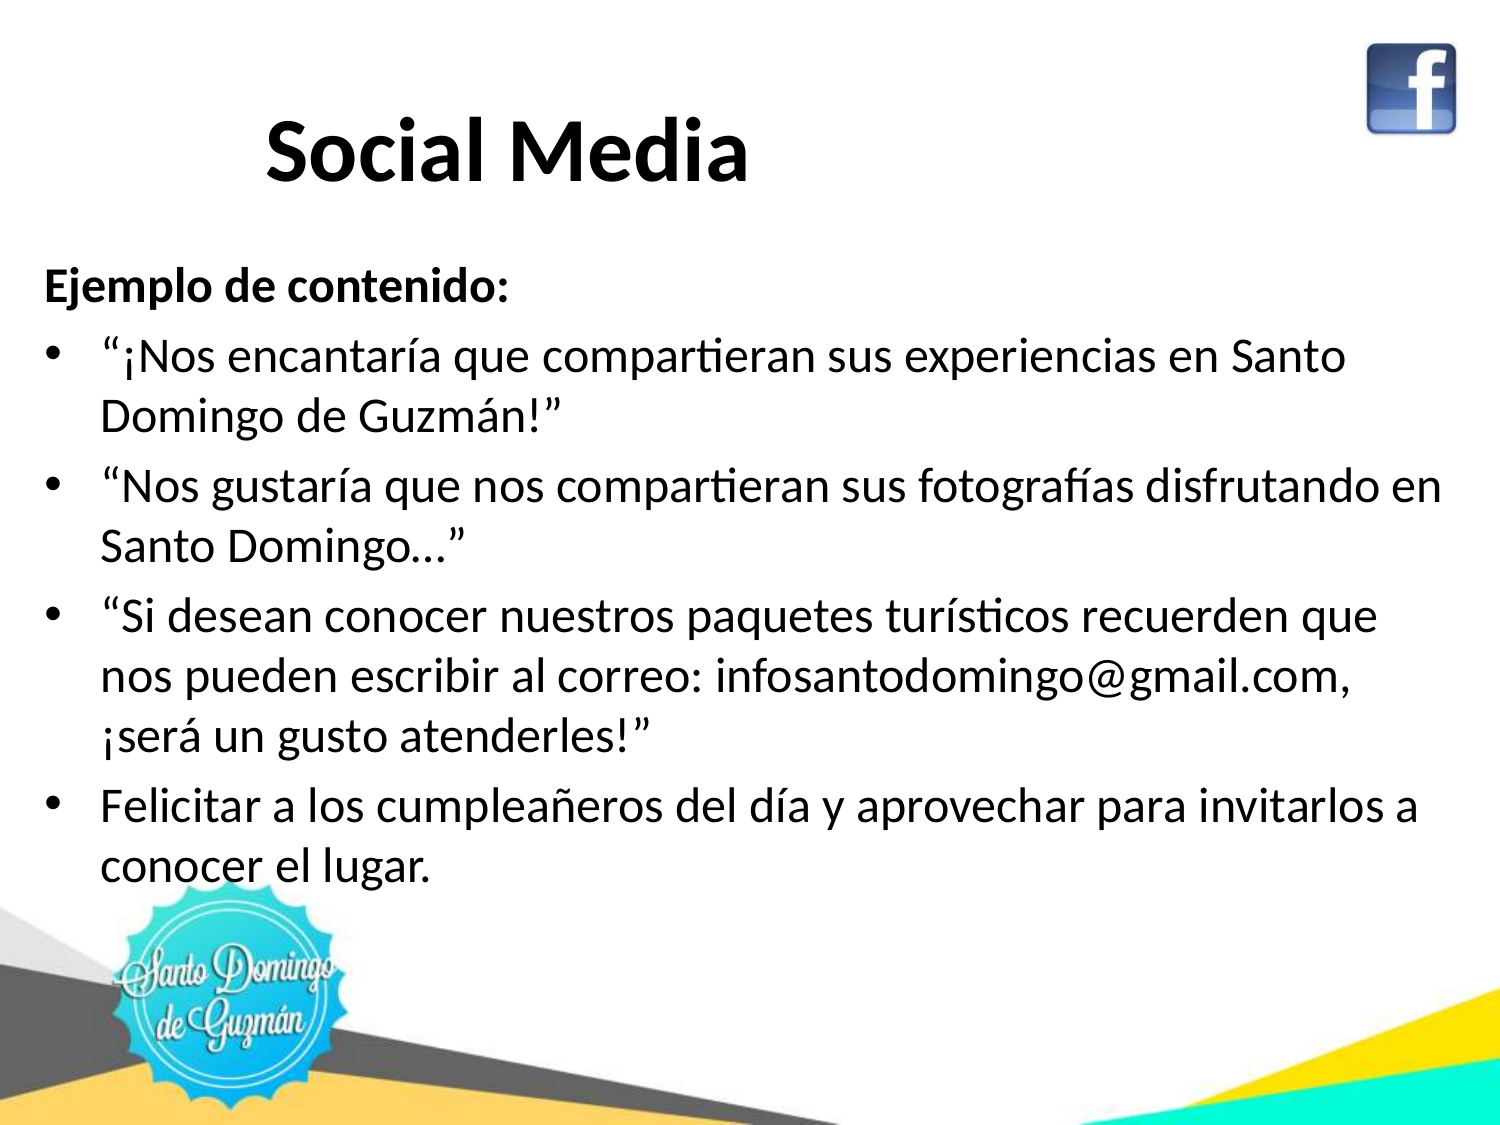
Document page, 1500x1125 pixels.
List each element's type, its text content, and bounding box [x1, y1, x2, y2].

title Social Media [230, 68, 1152, 220]
text_box Ejemplo de contenido: “¡Nos encantaría que compartieran sus experiencias en Santo Domingo de Guzmán!” “Nos gustaría que nos compartieran sus fotografías disfrutando en Santo Domingo…” “Si desean conocer nuestros paquetes turísticos recuerden que nos pueden escribir al correo: infosantodomingo@gmail.com, ¡será un gusto atenderles!” Felicitar a los cumpleañeros del día y aprovechar para invitarlos a conocer el lugar. [29, 245, 1471, 988]
picture [0, 0, 1500, 1125]
